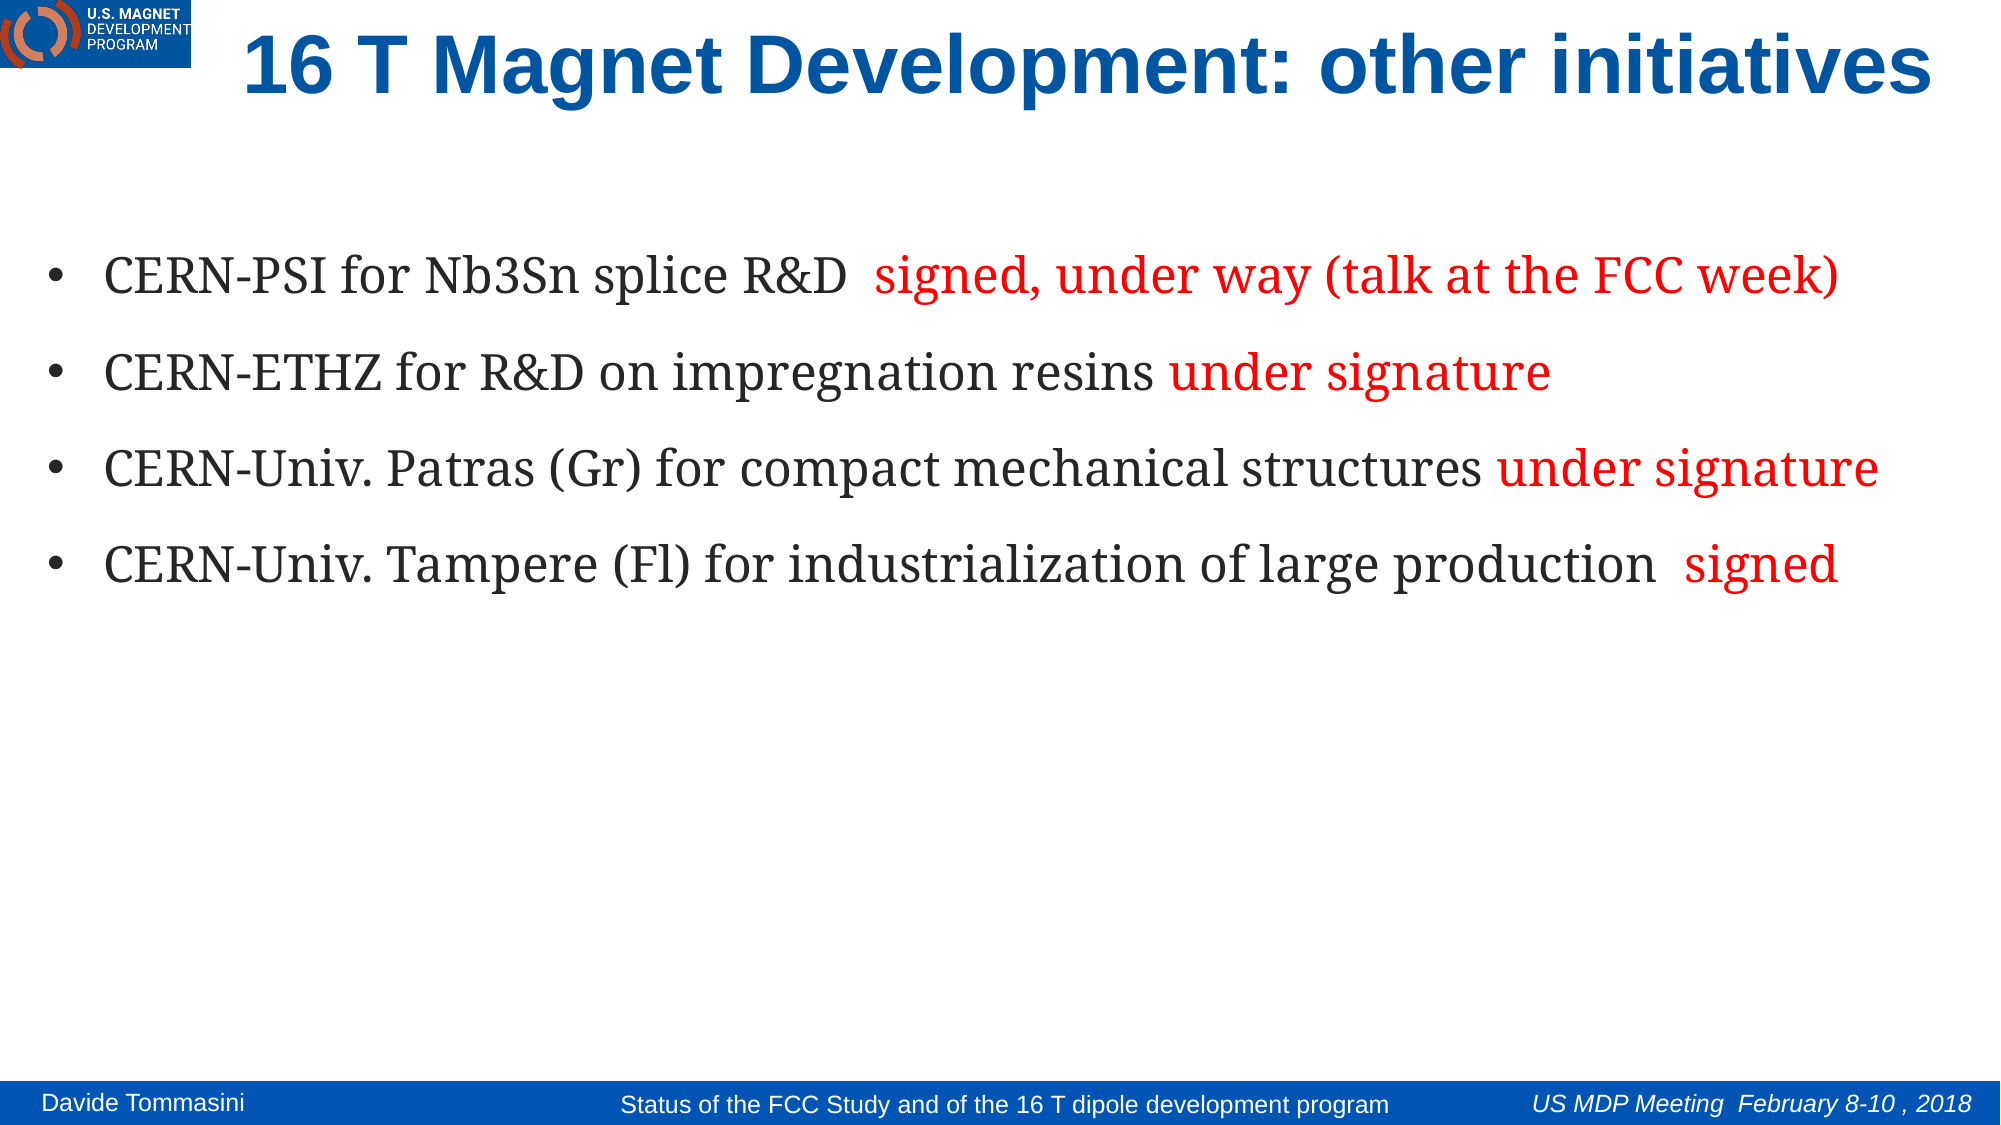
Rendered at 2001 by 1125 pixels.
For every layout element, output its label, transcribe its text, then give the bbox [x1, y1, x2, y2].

picture [0, 0, 191, 69]
text_box 16 T Magnet Development: other initiatives [177, 2, 2000, 118]
text_box CERN-PSI for Nb3Sn splice R&D signed, under way (talk at the FCC week) CERN-ETHZ for R&D on impregnation resins under signature CERN-Univ. Patras (Gr) for compact mechanical structures under signature CERN-Univ. Tampere (Fl) for industrialization of large production signed [32, 140, 1979, 600]
